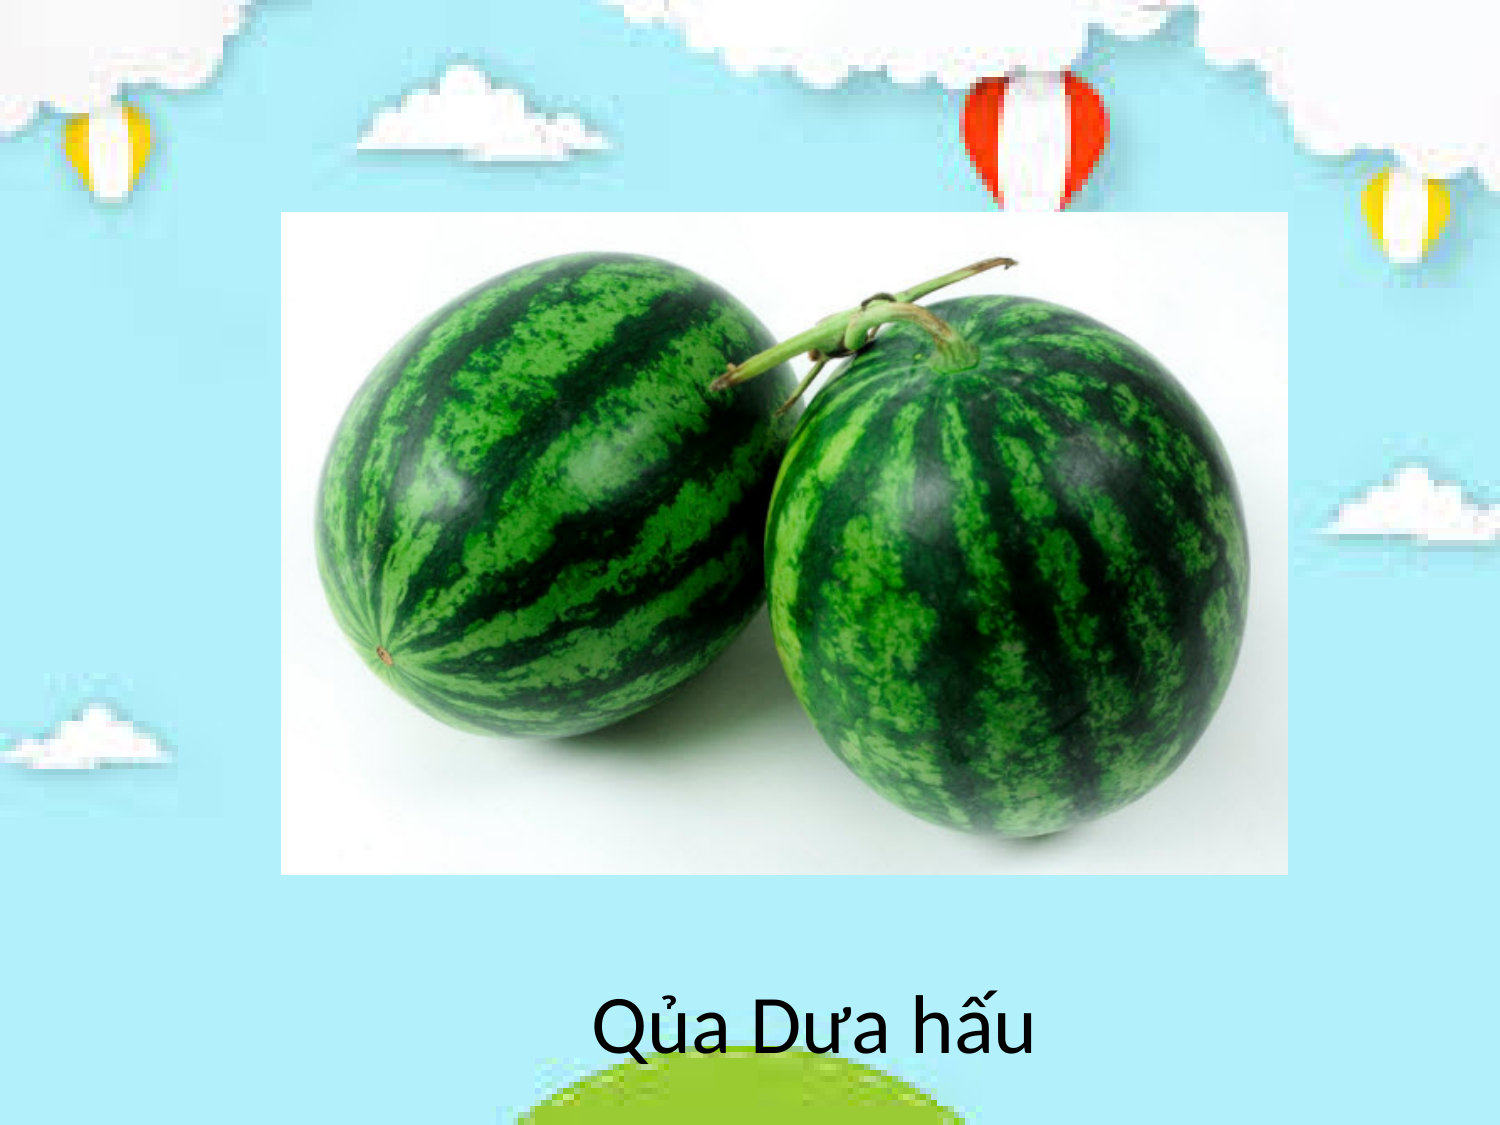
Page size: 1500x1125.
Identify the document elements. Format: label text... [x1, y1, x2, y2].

text_box Qủa Dưa hấu [577, 962, 1054, 1078]
picture [0, 0, 1500, 1125]
